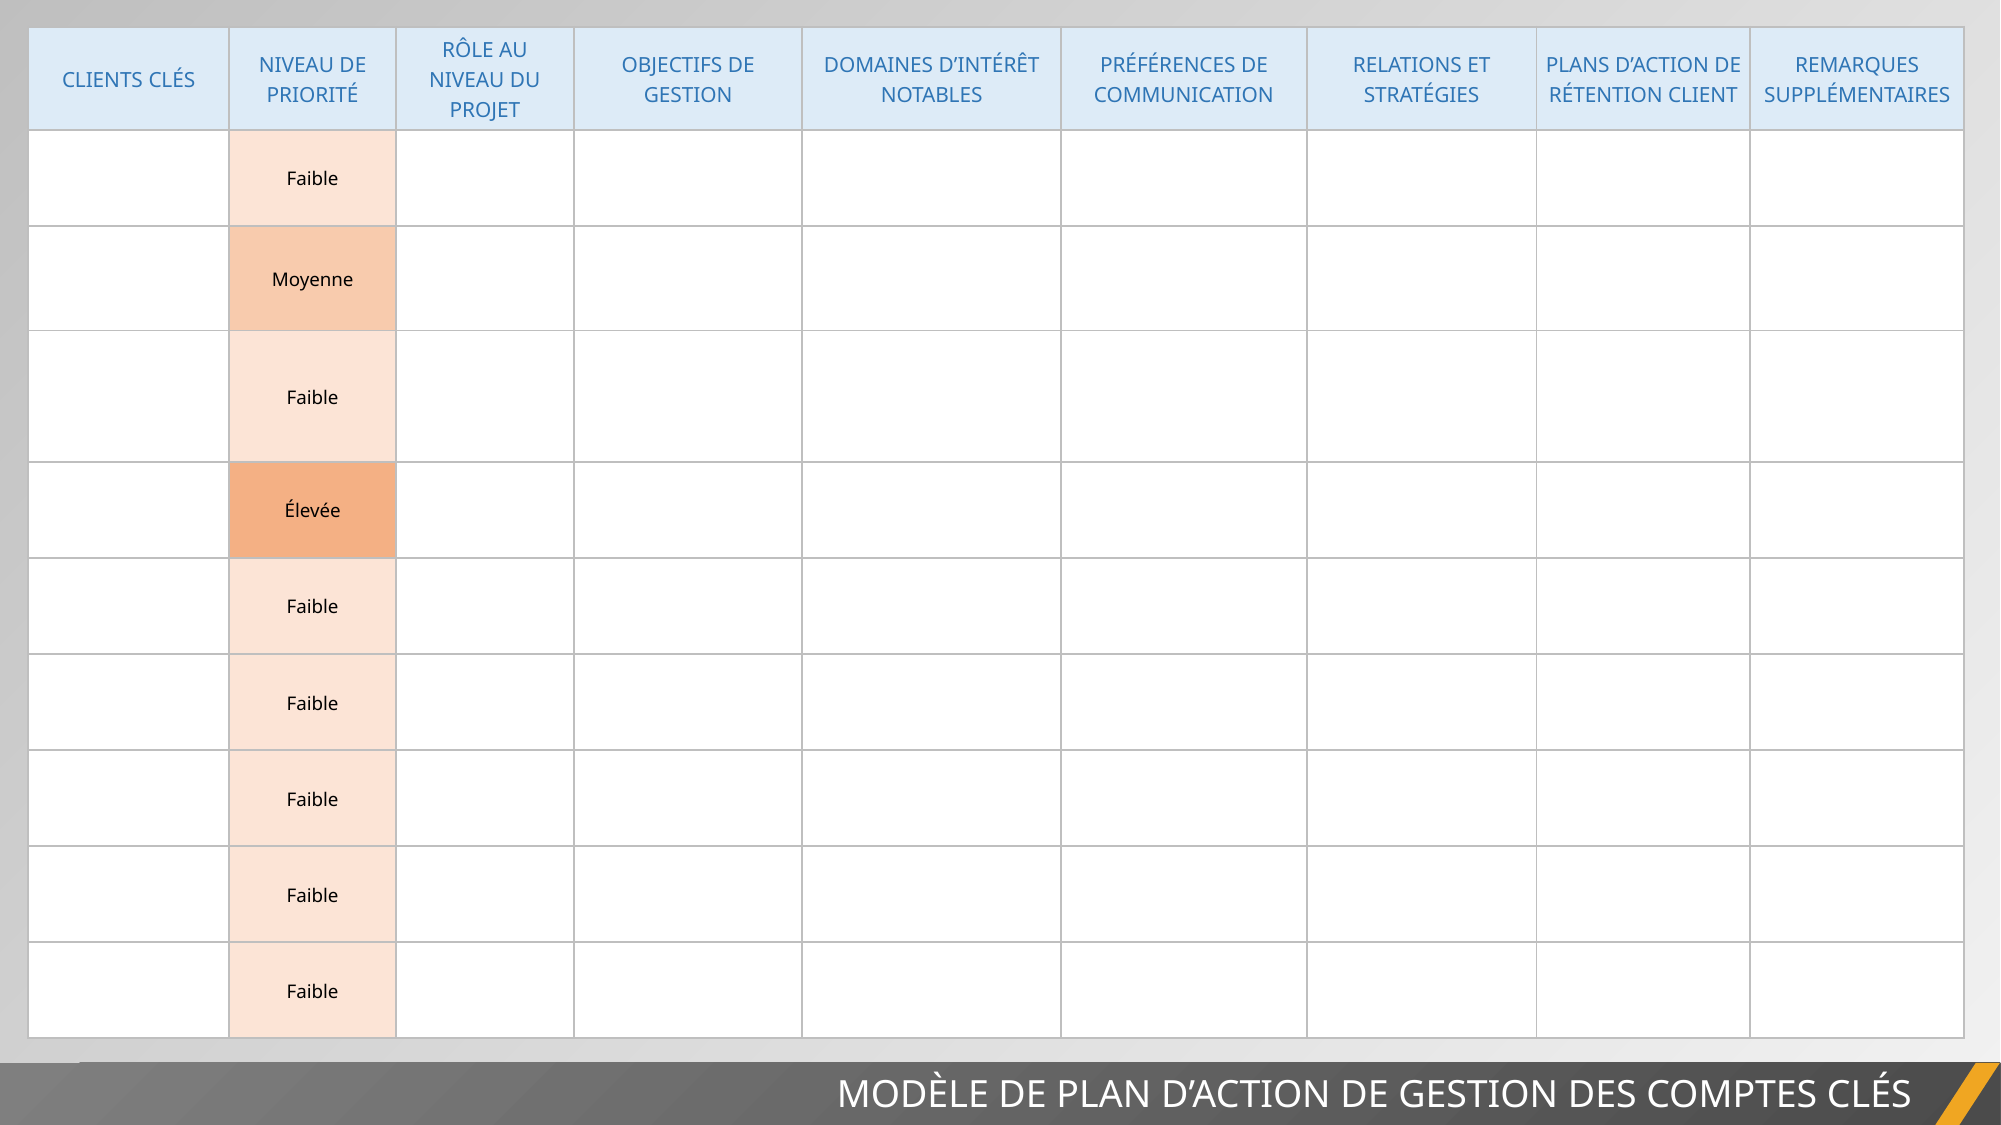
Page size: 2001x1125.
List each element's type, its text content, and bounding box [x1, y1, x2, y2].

table_cell [803, 131, 1060, 225]
table_cell [803, 463, 1060, 557]
table_cell [1537, 559, 1749, 653]
table_cell [397, 227, 573, 330]
table_cell [397, 559, 573, 653]
table_cell [1062, 463, 1306, 557]
table_cell [1751, 559, 1963, 653]
table_header DOMAINES D’INTÉRÊT NOTABLES [803, 28, 1060, 129]
table_cell [1751, 227, 1963, 330]
table_cell [397, 131, 573, 225]
table_cell Faible [230, 943, 395, 1037]
table_cell [1751, 655, 1963, 749]
table_cell [29, 655, 228, 749]
text_box [1962, 1067, 2000, 1125]
table_cell [803, 943, 1060, 1037]
table_cell [575, 847, 801, 941]
table_cell [1308, 559, 1536, 653]
table_cell [1751, 131, 1963, 225]
table_cell [1308, 131, 1536, 225]
table_cell [1062, 227, 1306, 330]
table_cell [1751, 751, 1963, 845]
table_cell [803, 751, 1060, 845]
table_cell [575, 943, 801, 1037]
table_cell Faible [230, 847, 395, 941]
table_cell [575, 131, 801, 225]
text_box [1934, 1061, 2000, 1125]
text_box MODÈLE DE PLAN D’ACTION DE GESTION DES COMPTES CLÉS [20, 1062, 1928, 1123]
table_cell Faible [230, 331, 395, 461]
table_cell [575, 655, 801, 749]
table_cell [1308, 331, 1536, 461]
table_cell Faible [230, 131, 395, 225]
table_cell [1751, 331, 1963, 461]
table_cell [1751, 943, 1963, 1037]
table_cell [1751, 463, 1963, 557]
table_cell [29, 131, 228, 225]
table_cell [1308, 847, 1536, 941]
table_cell [575, 227, 801, 330]
table_cell [397, 655, 573, 749]
table_cell [1062, 847, 1306, 941]
table_cell [1537, 131, 1749, 225]
table_cell Faible [230, 751, 395, 845]
table_cell [1308, 943, 1536, 1037]
table_cell [1537, 463, 1749, 557]
table_cell [1537, 227, 1749, 330]
table_cell [803, 559, 1060, 653]
table_cell [29, 331, 228, 461]
table_header OBJECTIFS DE GESTION [575, 28, 801, 129]
table_cell [29, 751, 228, 845]
table_cell Élevée [230, 463, 395, 557]
table_header CLIENTS CLÉS [29, 28, 228, 129]
table_cell [575, 751, 801, 845]
table_header PLANS D’ACTION DE RÉTENTION CLIENT [1537, 28, 1749, 129]
table_header RELATIONS ET STRATÉGIES [1308, 28, 1536, 129]
table_cell [29, 227, 228, 330]
table_cell [1062, 559, 1306, 653]
table_cell [397, 943, 573, 1037]
table_cell [1062, 331, 1306, 461]
table_cell [575, 559, 801, 653]
table_cell [803, 227, 1060, 330]
table_cell [1062, 943, 1306, 1037]
table_cell [1537, 751, 1749, 845]
text_box [0, 1062, 1974, 1125]
table_header REMARQUES SUPPLÉMENTAIRES [1751, 28, 1963, 129]
table_cell Moyenne [230, 227, 395, 330]
table_cell [1308, 463, 1536, 557]
table_cell Faible [230, 559, 395, 653]
table_cell [29, 559, 228, 653]
table_cell [1751, 847, 1963, 941]
table_cell [1537, 943, 1749, 1037]
table_cell [803, 655, 1060, 749]
table_cell [397, 847, 573, 941]
table_cell [1308, 751, 1536, 845]
table_cell [1062, 751, 1306, 845]
table_cell [1308, 655, 1536, 749]
table_cell [1537, 331, 1749, 461]
table_cell [575, 331, 801, 461]
table_cell [29, 943, 228, 1037]
table_cell [397, 751, 573, 845]
table_cell [803, 331, 1060, 461]
table_cell [575, 463, 801, 557]
table_cell [397, 331, 573, 461]
table_cell [803, 847, 1060, 941]
table_cell [29, 847, 228, 941]
table_cell [29, 463, 228, 557]
table_header NIVEAU DE PRIORITÉ [230, 28, 395, 129]
table_cell [1537, 847, 1749, 941]
table_cell [397, 463, 573, 557]
table_cell Faible [230, 655, 395, 749]
table_cell [1537, 655, 1749, 749]
table_cell [1062, 131, 1306, 225]
table_cell [1062, 655, 1306, 749]
table_cell [1308, 227, 1536, 330]
table_header PRÉFÉRENCES DE COMMUNICATION [1062, 28, 1306, 129]
table_header RÔLE AU NIVEAU DU PROJET [397, 28, 573, 129]
